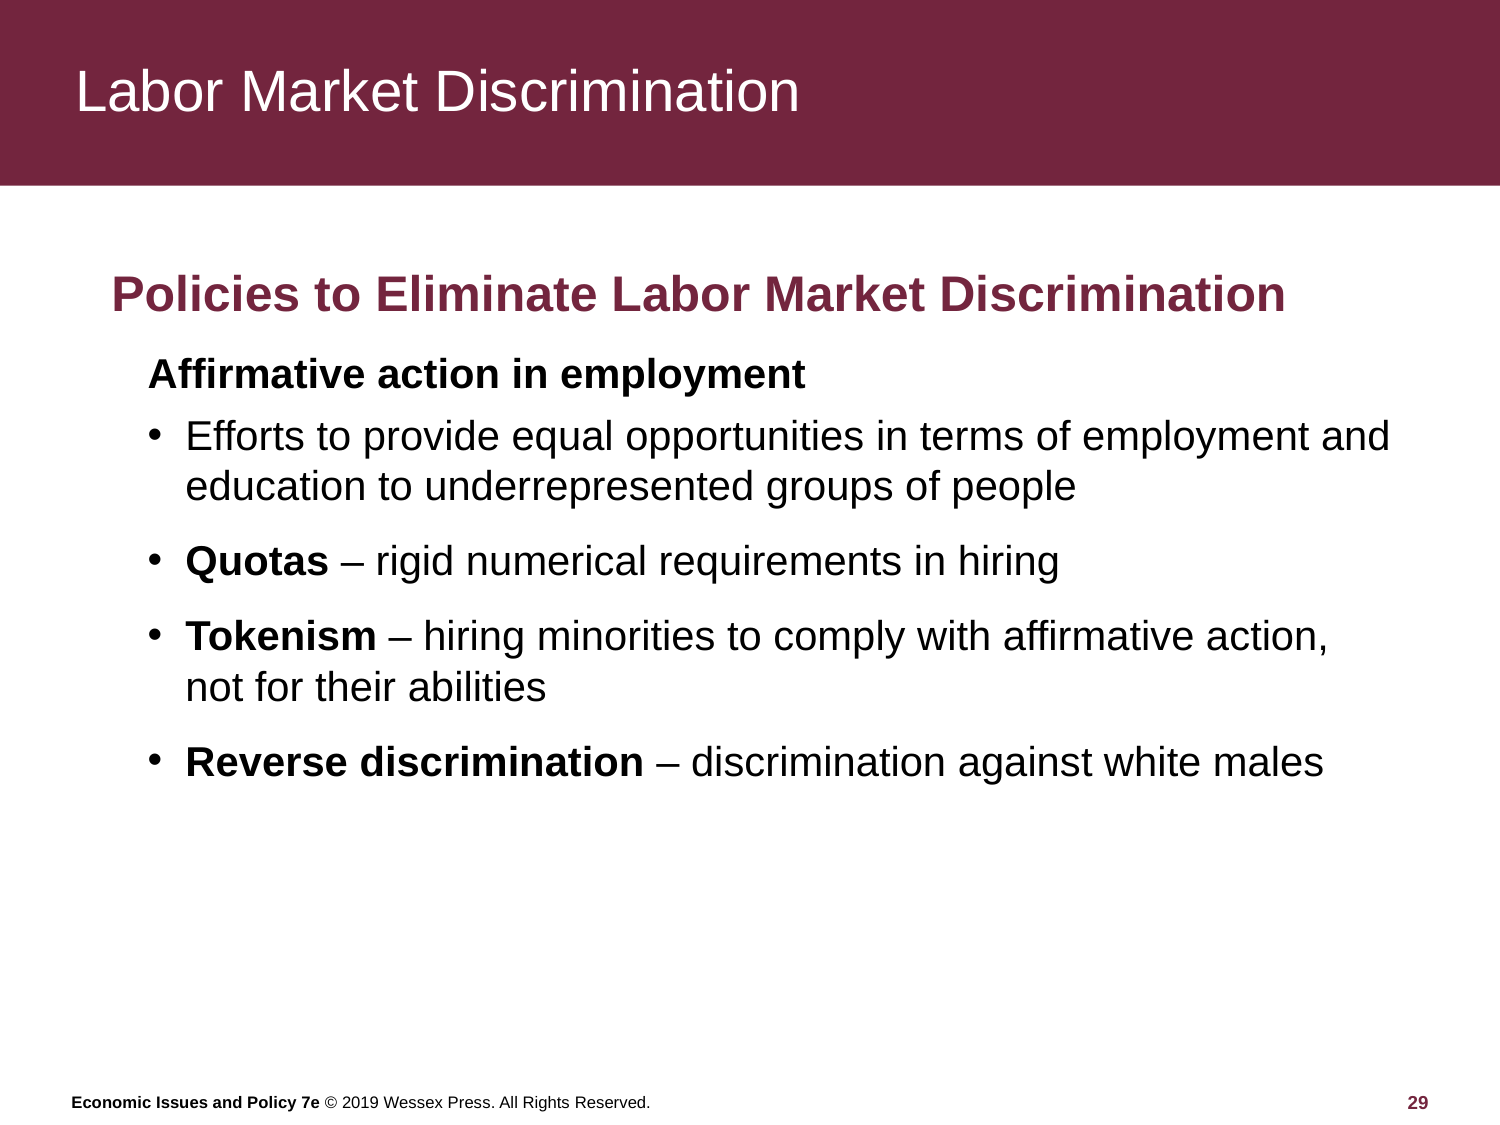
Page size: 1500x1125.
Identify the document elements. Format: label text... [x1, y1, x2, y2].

title Labor Market Discrimination [0, 0, 1500, 186]
list Policies to Eliminate Labor Market Discrimination Affirmative action in employment Efforts to provide equal opportunities in terms of employment and education to underrepresented groups of people Quotas – rigid numerical requirements in hiring Tokenism – hiring minorities to comply with affirmative action, not for their abilities Reverse discrimination – discrimination against white males [109, 261, 1392, 1014]
